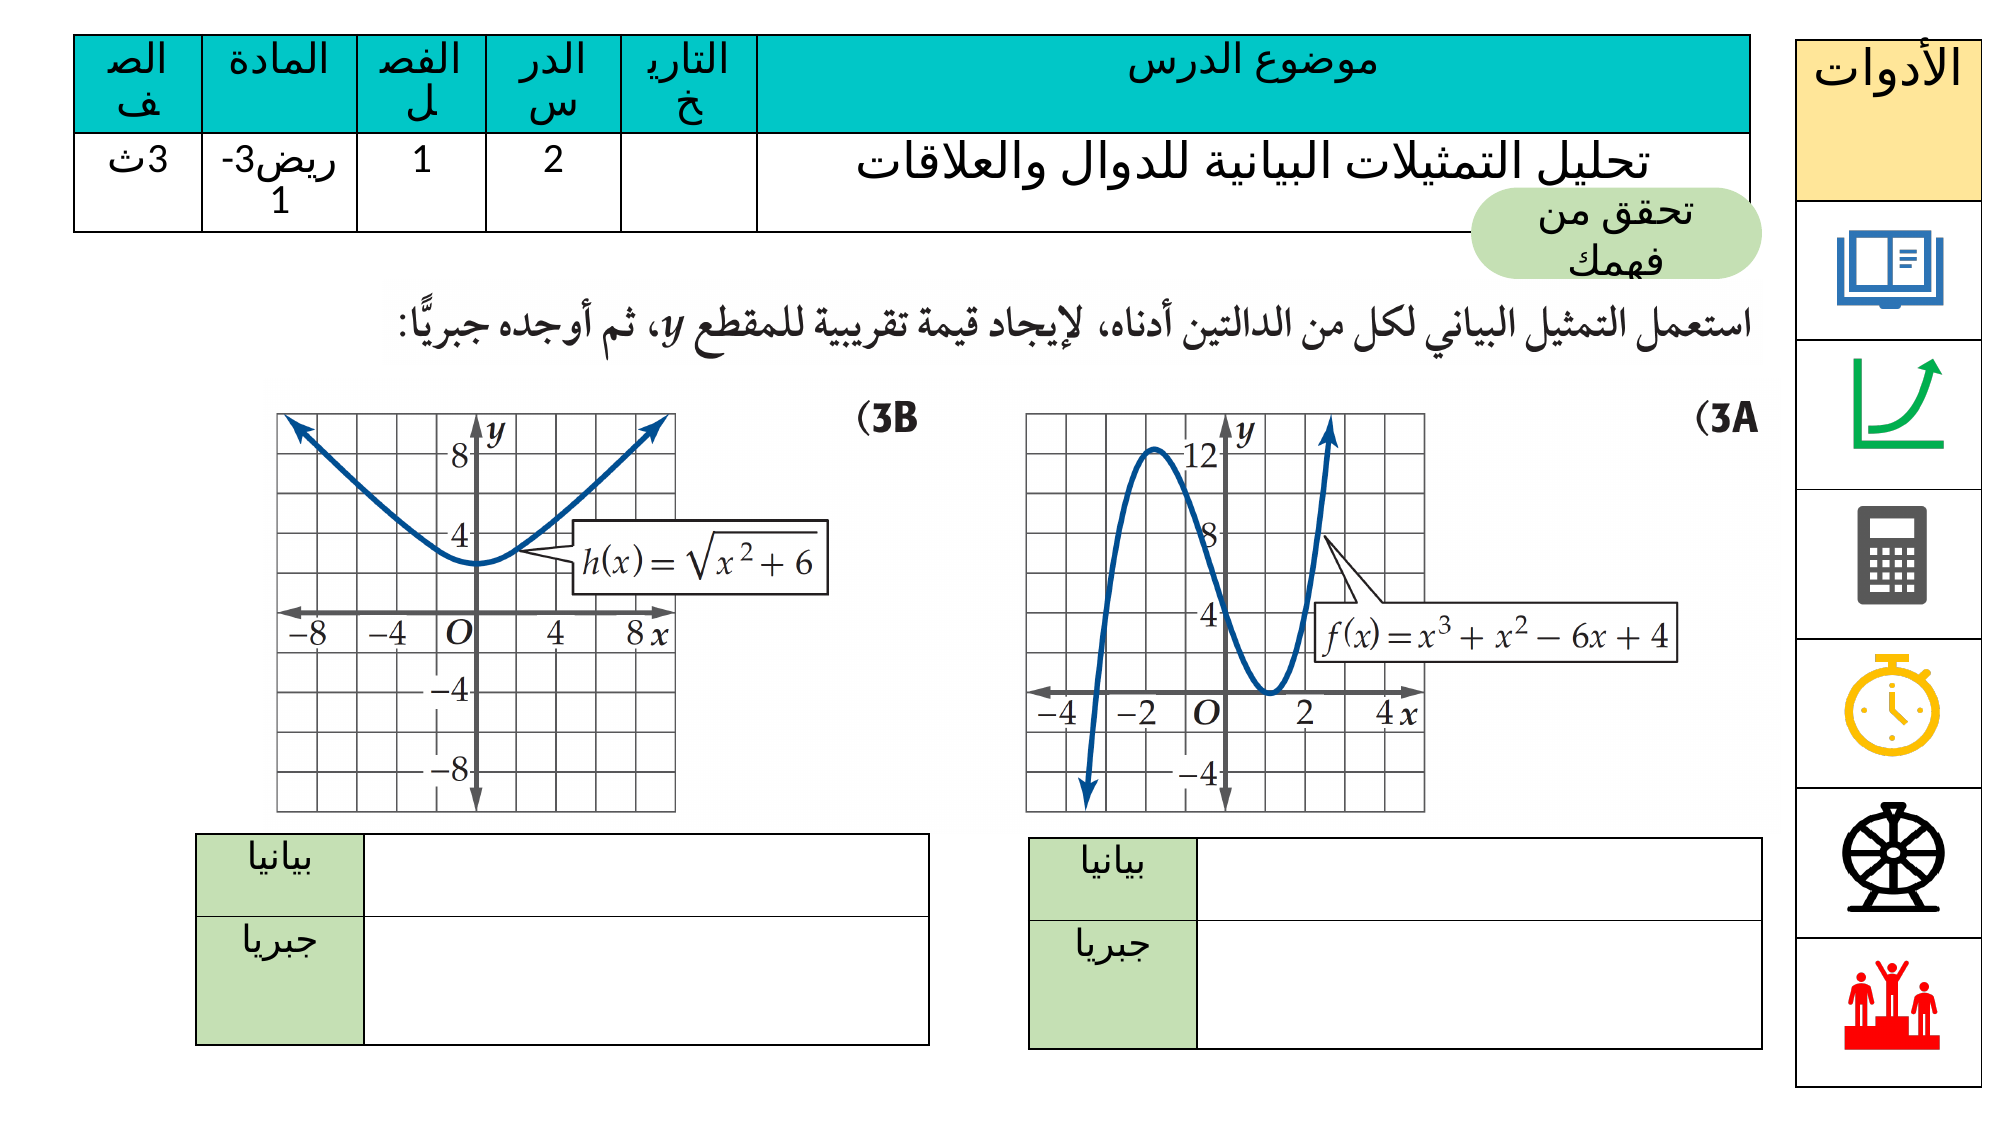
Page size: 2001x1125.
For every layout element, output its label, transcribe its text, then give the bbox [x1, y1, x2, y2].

table_header [365, 835, 928, 916]
table_cell جبريا [197, 917, 363, 1044]
picture [1835, 340, 1962, 467]
picture [1833, 496, 1951, 614]
picture [1827, 802, 1961, 912]
table_cell [365, 917, 928, 1044]
table_header بيانيا [1030, 839, 1196, 920]
picture [1835, 948, 1949, 1062]
table_header بيانيا [197, 835, 363, 916]
picture [381, 279, 1763, 365]
picture [263, 378, 1781, 834]
table_cell جبريا [1030, 921, 1196, 1048]
picture [1825, 642, 1959, 768]
text_box تحقق من فهمك [1470, 186, 1764, 279]
table_cell [1198, 921, 1761, 1048]
table_header [1198, 839, 1761, 920]
picture [1832, 211, 1948, 327]
